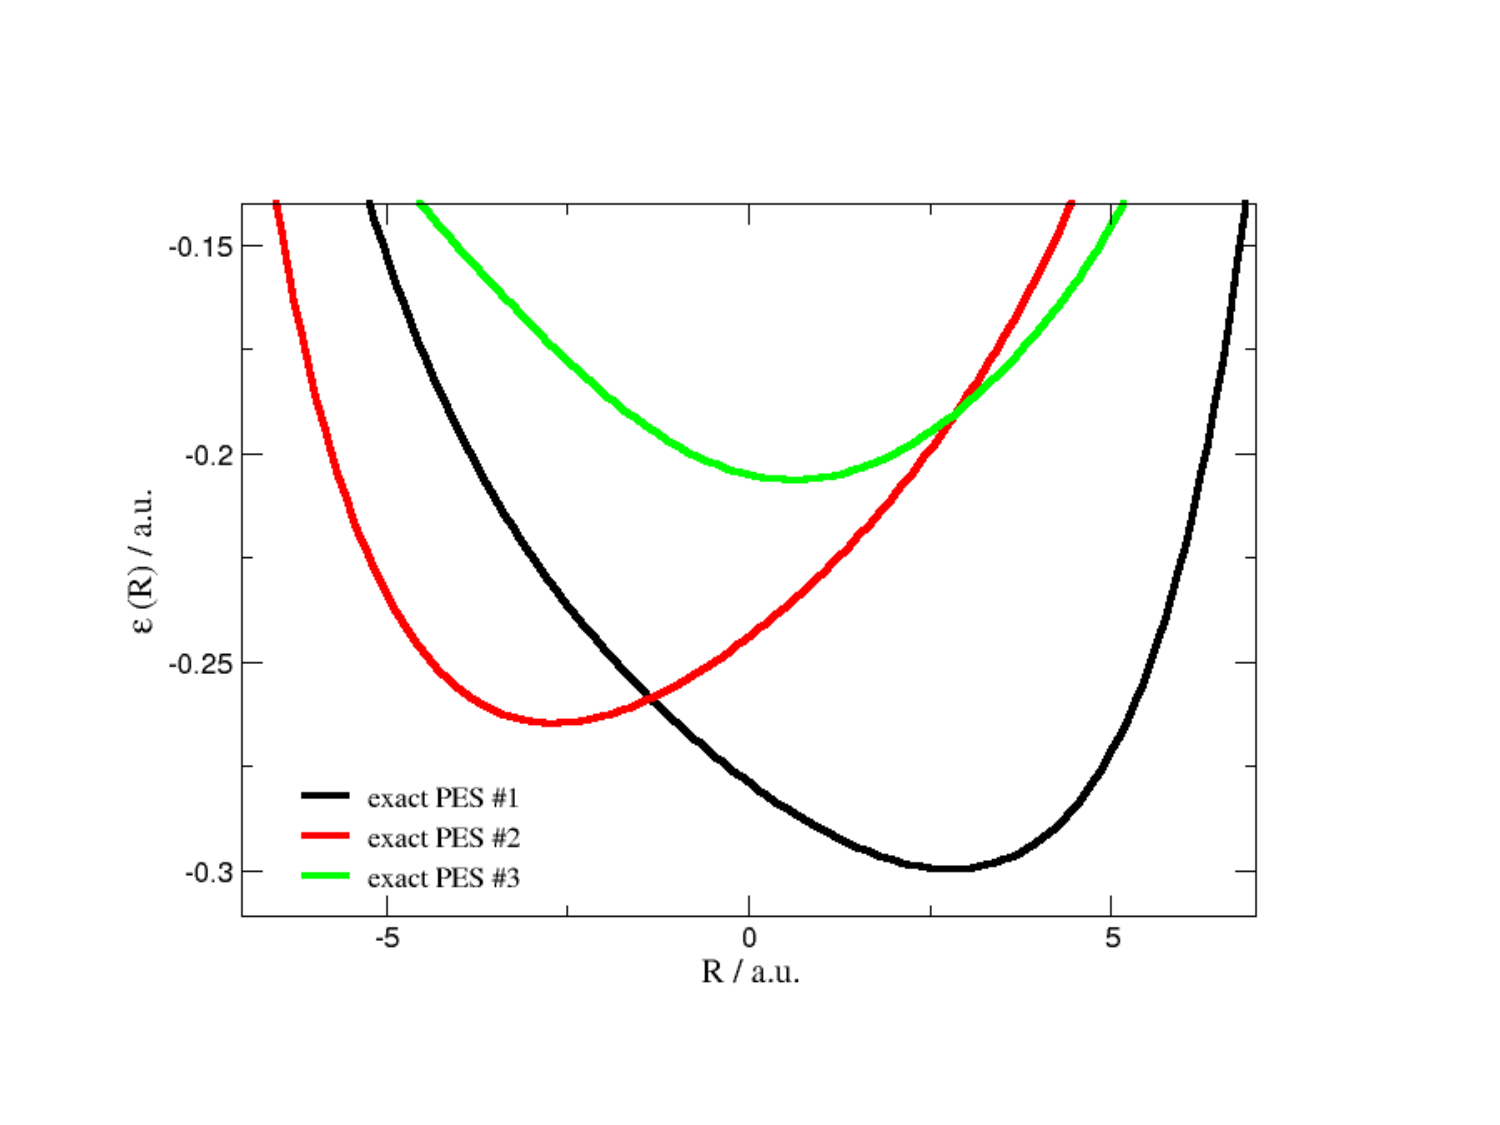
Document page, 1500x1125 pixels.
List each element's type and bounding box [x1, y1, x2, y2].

picture [88, 49, 1409, 1071]
